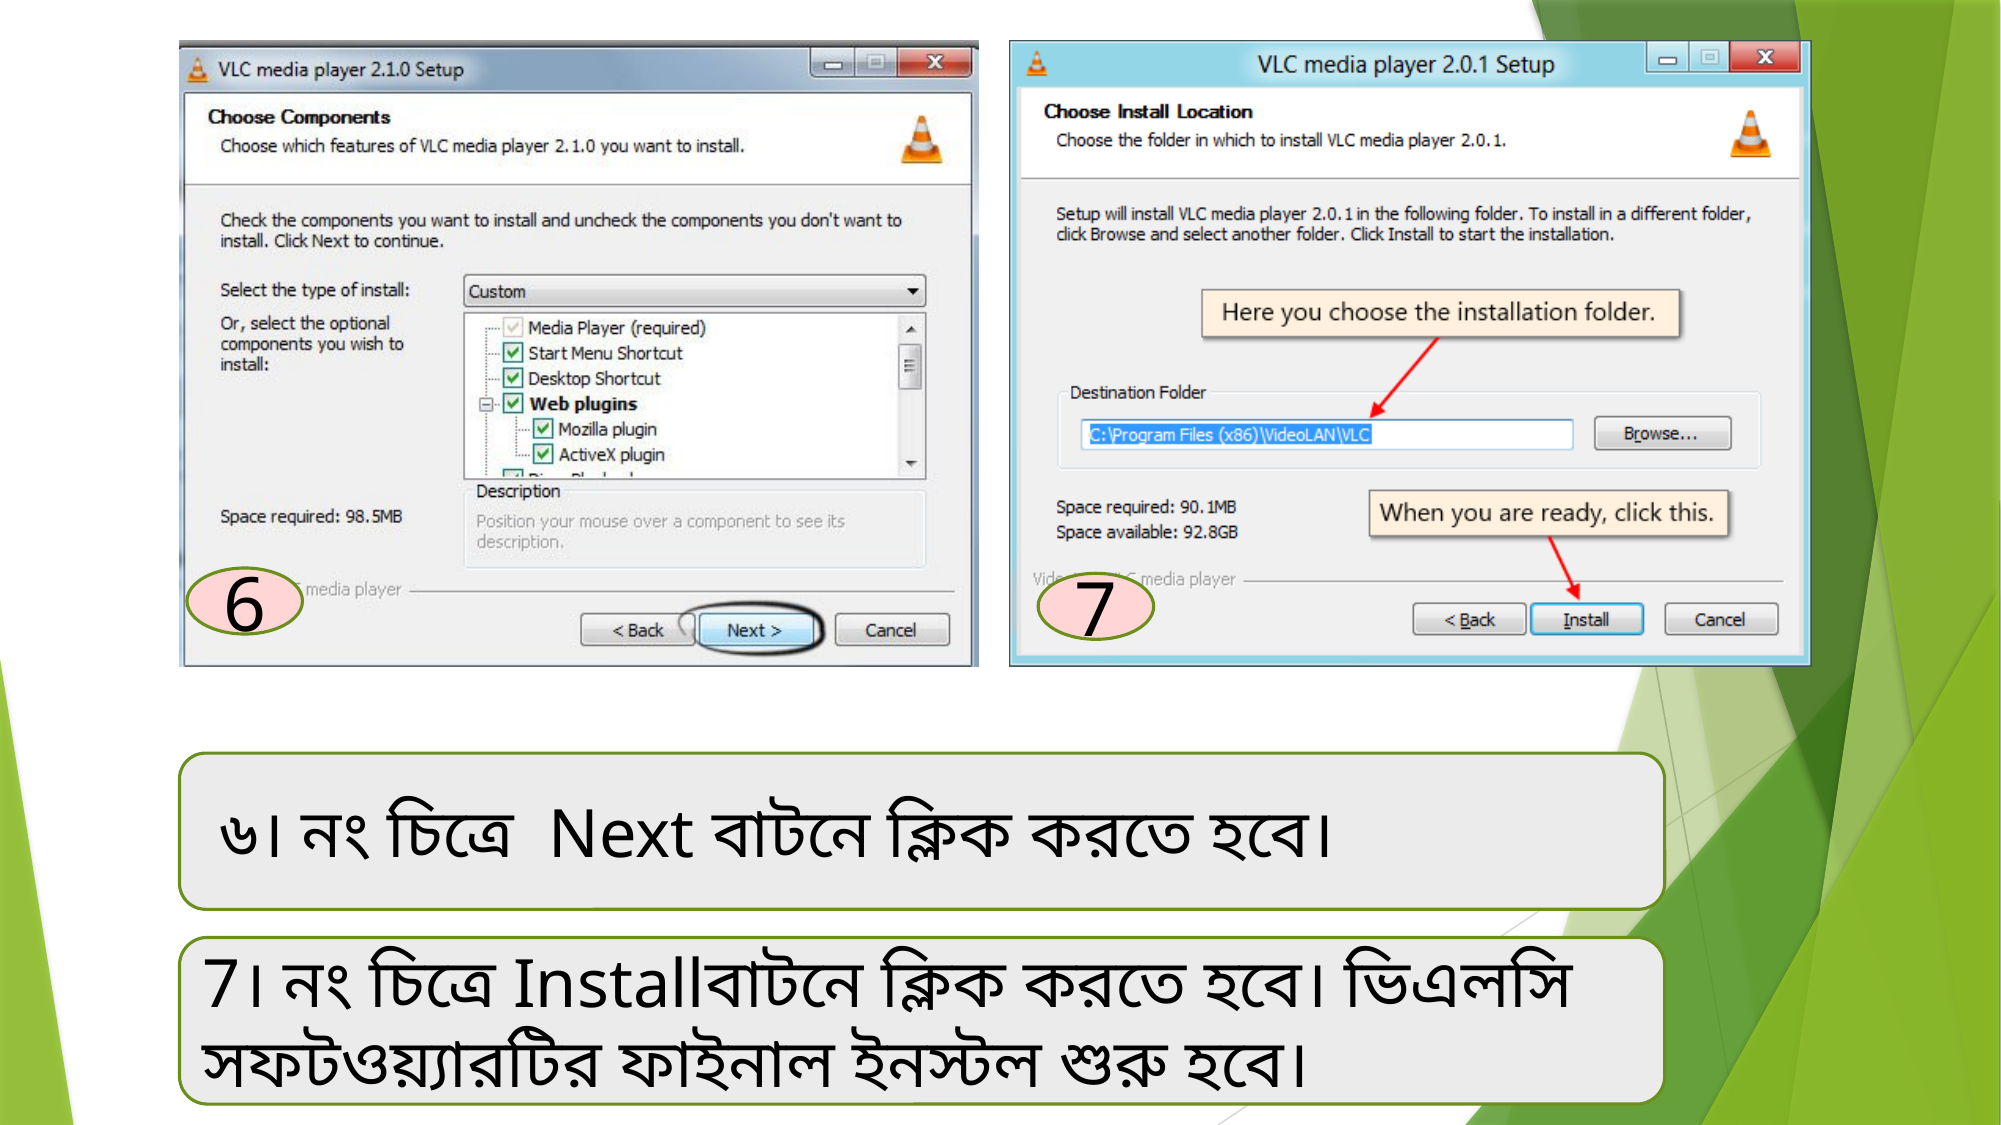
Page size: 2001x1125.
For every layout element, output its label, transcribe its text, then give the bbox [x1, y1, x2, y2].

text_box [178, 40, 980, 667]
text_box ৬। নং চিত্রে Next বাটনে ক্লিক করতে হবে। [177, 751, 1667, 911]
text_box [1009, 40, 1813, 667]
text_box 7। নং চিত্রে Installবাটনে ক্লিক করতে হবে। ভিএলসি সফটওয়্যারটির ফাইনাল ইনস্টল শুরু হবে। [177, 935, 1667, 1106]
